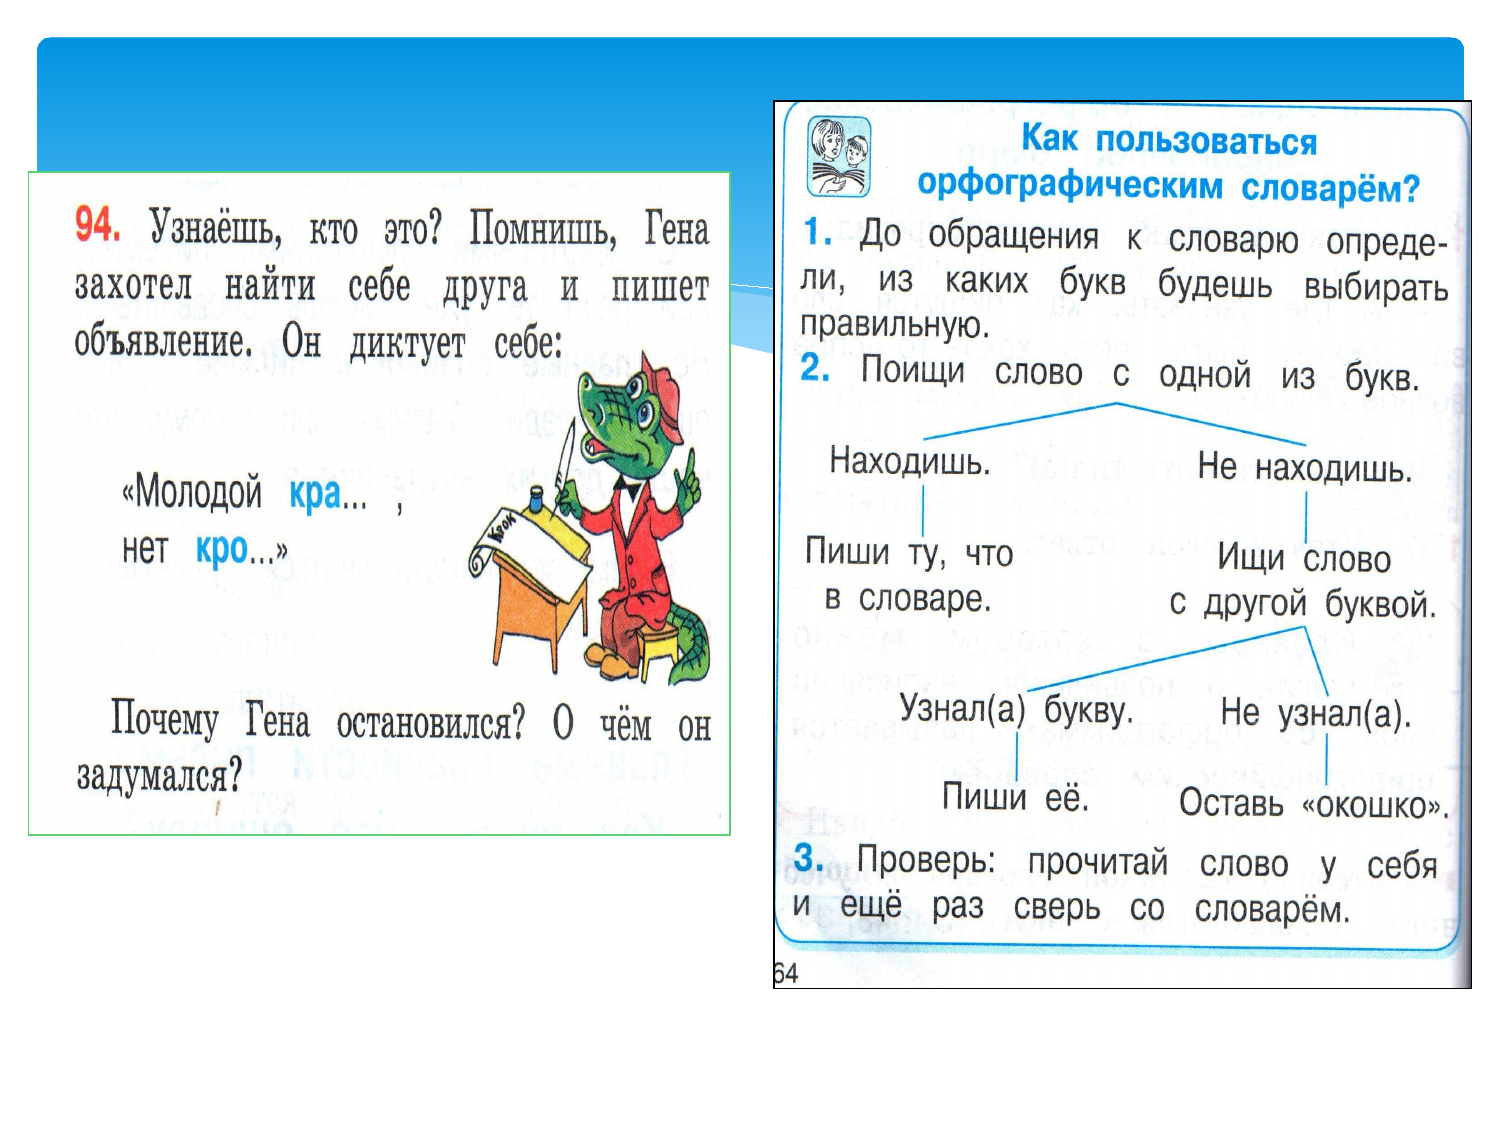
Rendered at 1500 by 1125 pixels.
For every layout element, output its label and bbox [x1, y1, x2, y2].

picture [774, 101, 1471, 988]
picture [29, 172, 730, 835]
